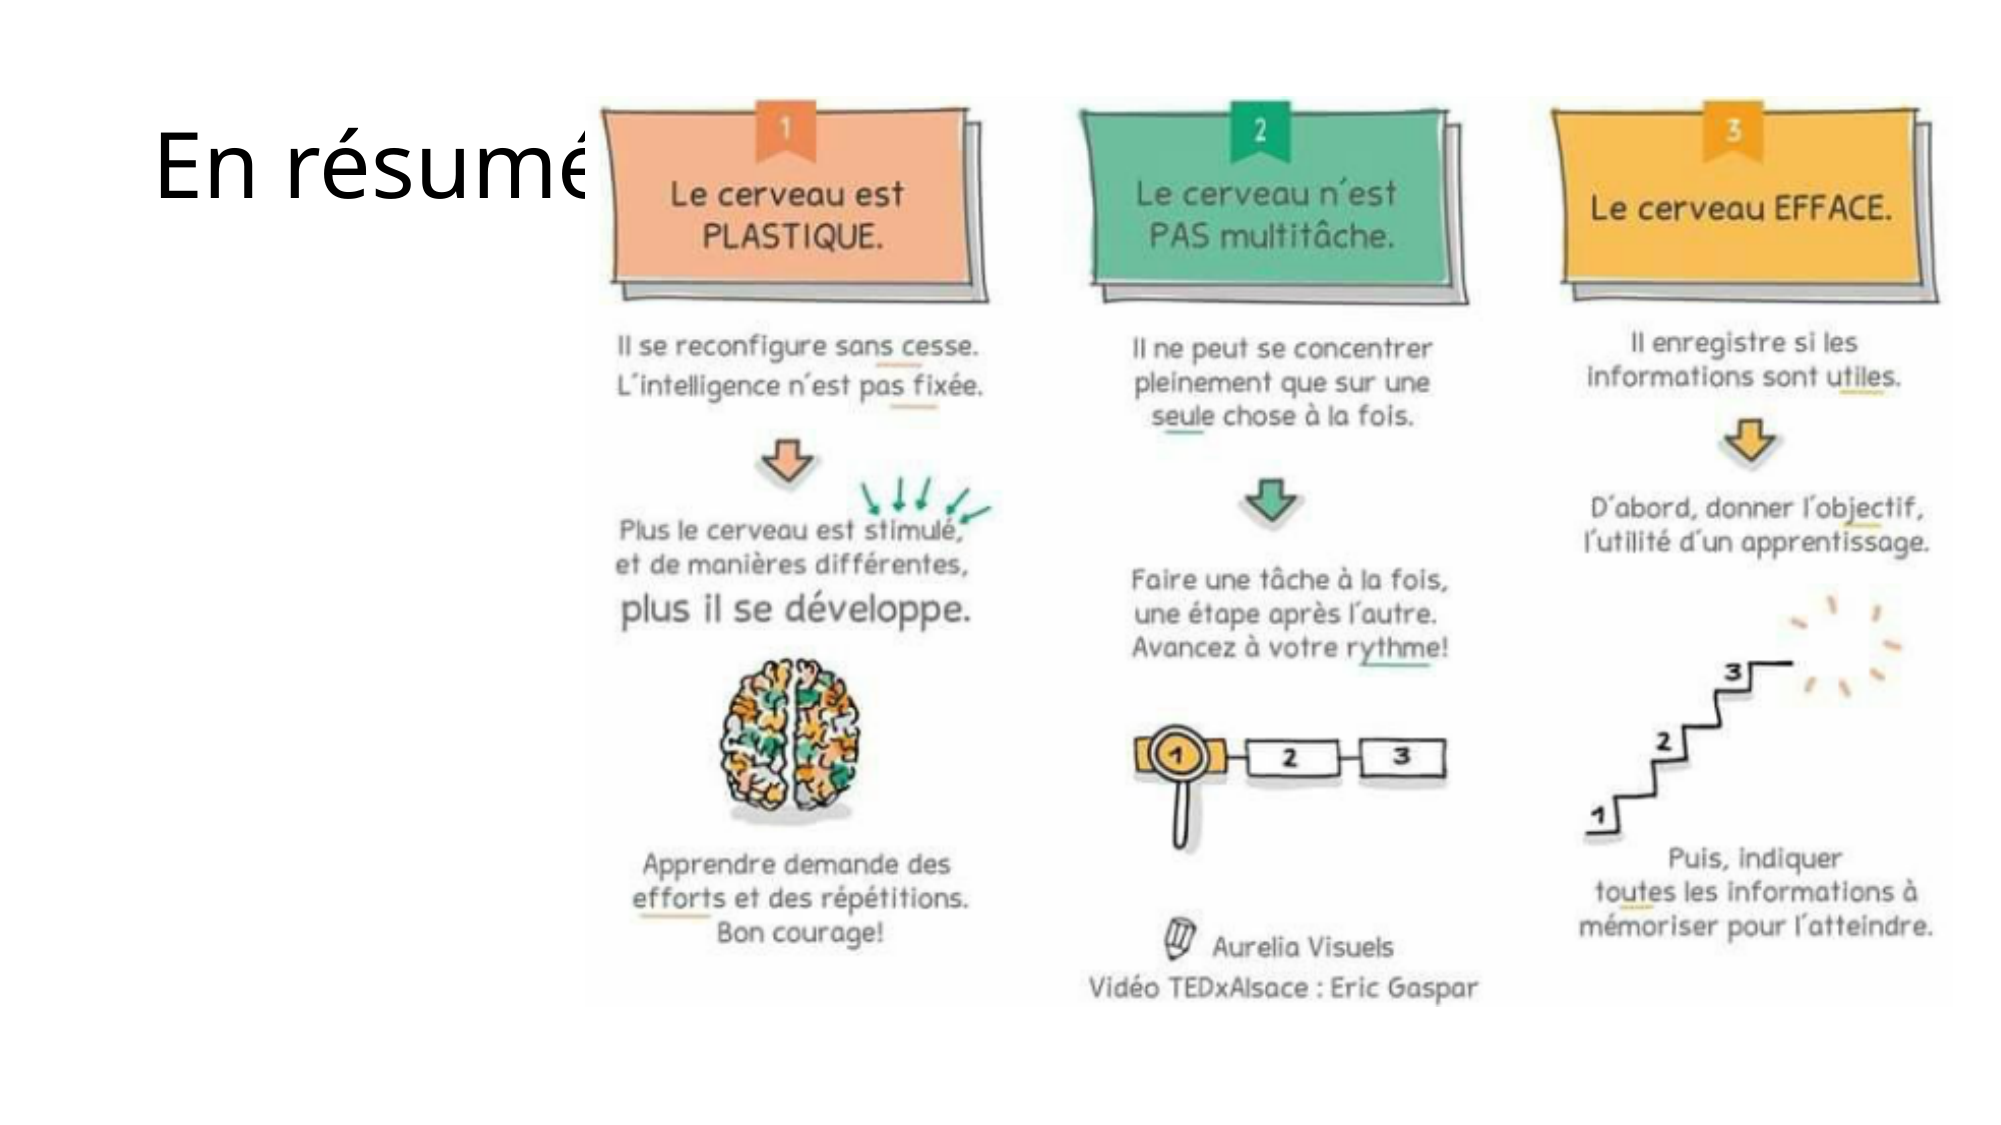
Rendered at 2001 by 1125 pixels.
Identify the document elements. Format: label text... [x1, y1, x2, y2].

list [585, 96, 1953, 1007]
title En résumé, [137, 59, 1863, 278]
